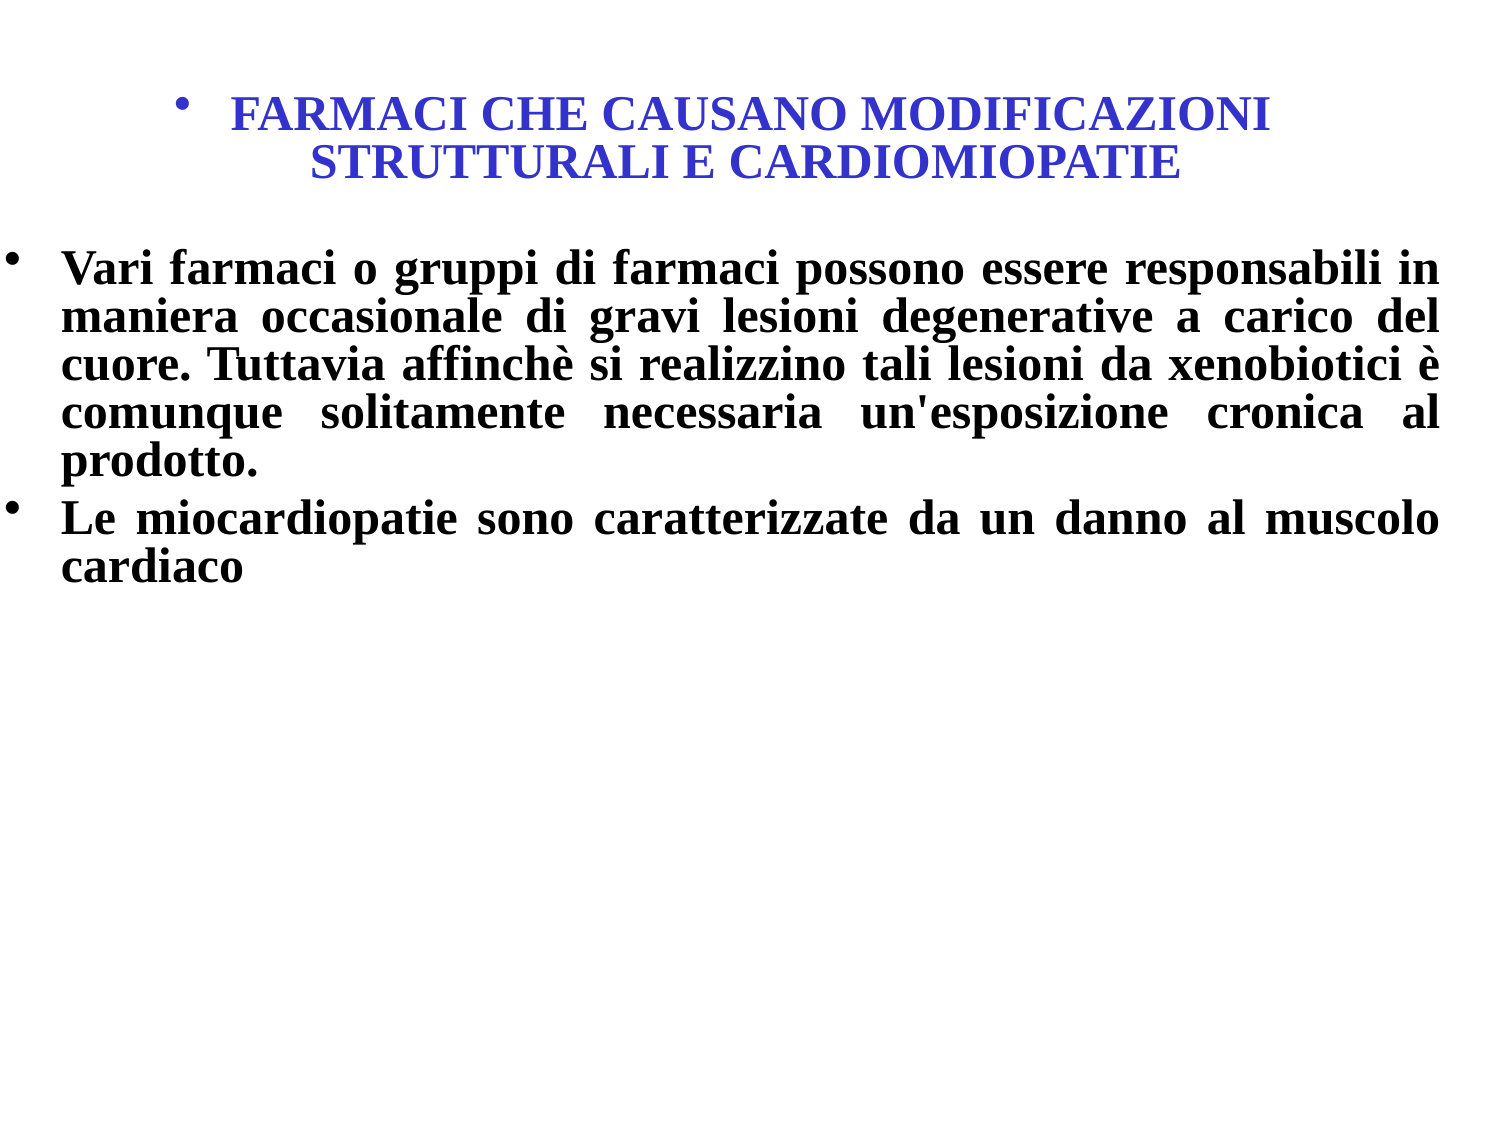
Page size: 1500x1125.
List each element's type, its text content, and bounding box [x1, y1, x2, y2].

list FARMACI CHE CAUSANO MODIFICAZIONI STRUTTURALI E CARDIOMIOPATIE Vari farmaci o gruppi di farmaci possono essere responsabili in maniera occasionale di gravi lesioni degenerative a carico del cuore. Tuttavia affinchè si realizzino tali lesioni da xenobiotici è comunque solitamente necessaria un'esposizione cronica al prodotto. Le miocardiopatie sono caratterizzate da un danno al muscolo cardiaco [0, 14, 1457, 1125]
